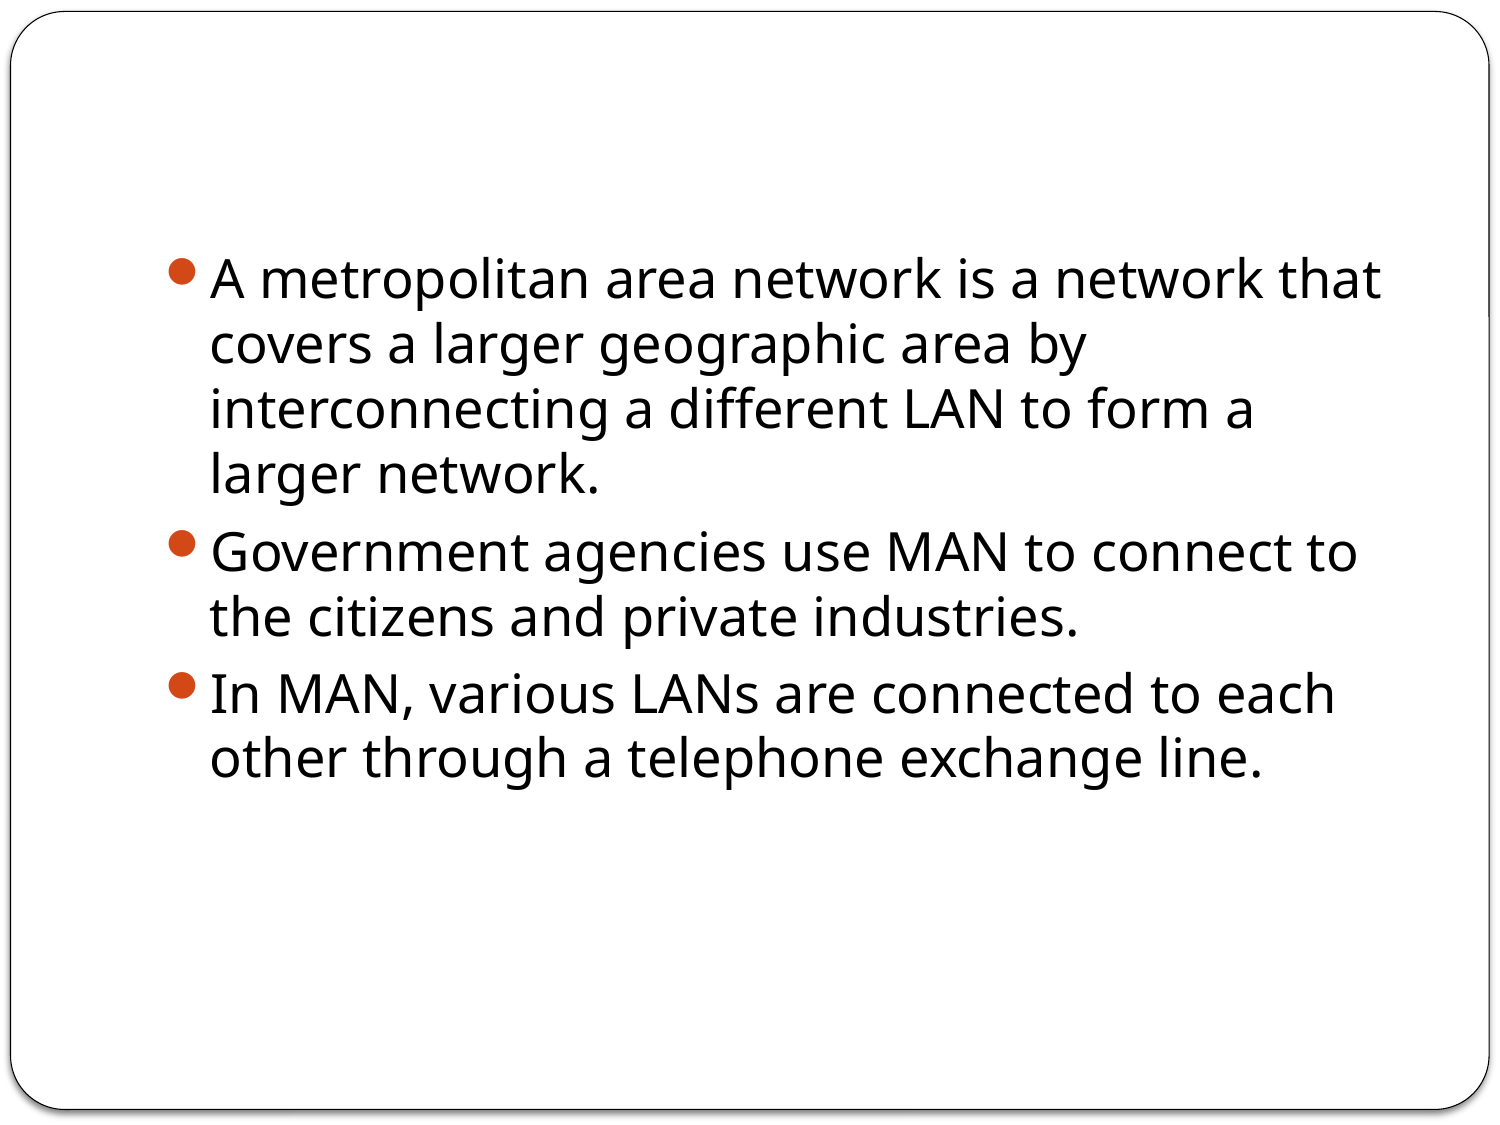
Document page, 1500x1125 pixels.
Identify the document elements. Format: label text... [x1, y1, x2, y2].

list A metropolitan area network is a network that covers a larger geographic area by interconnecting a different LAN to form a larger network. Government agencies use MAN to connect to the citizens and private industries. In MAN, various LANs are connected to each other through a telephone exchange line. [150, 237, 1425, 988]
